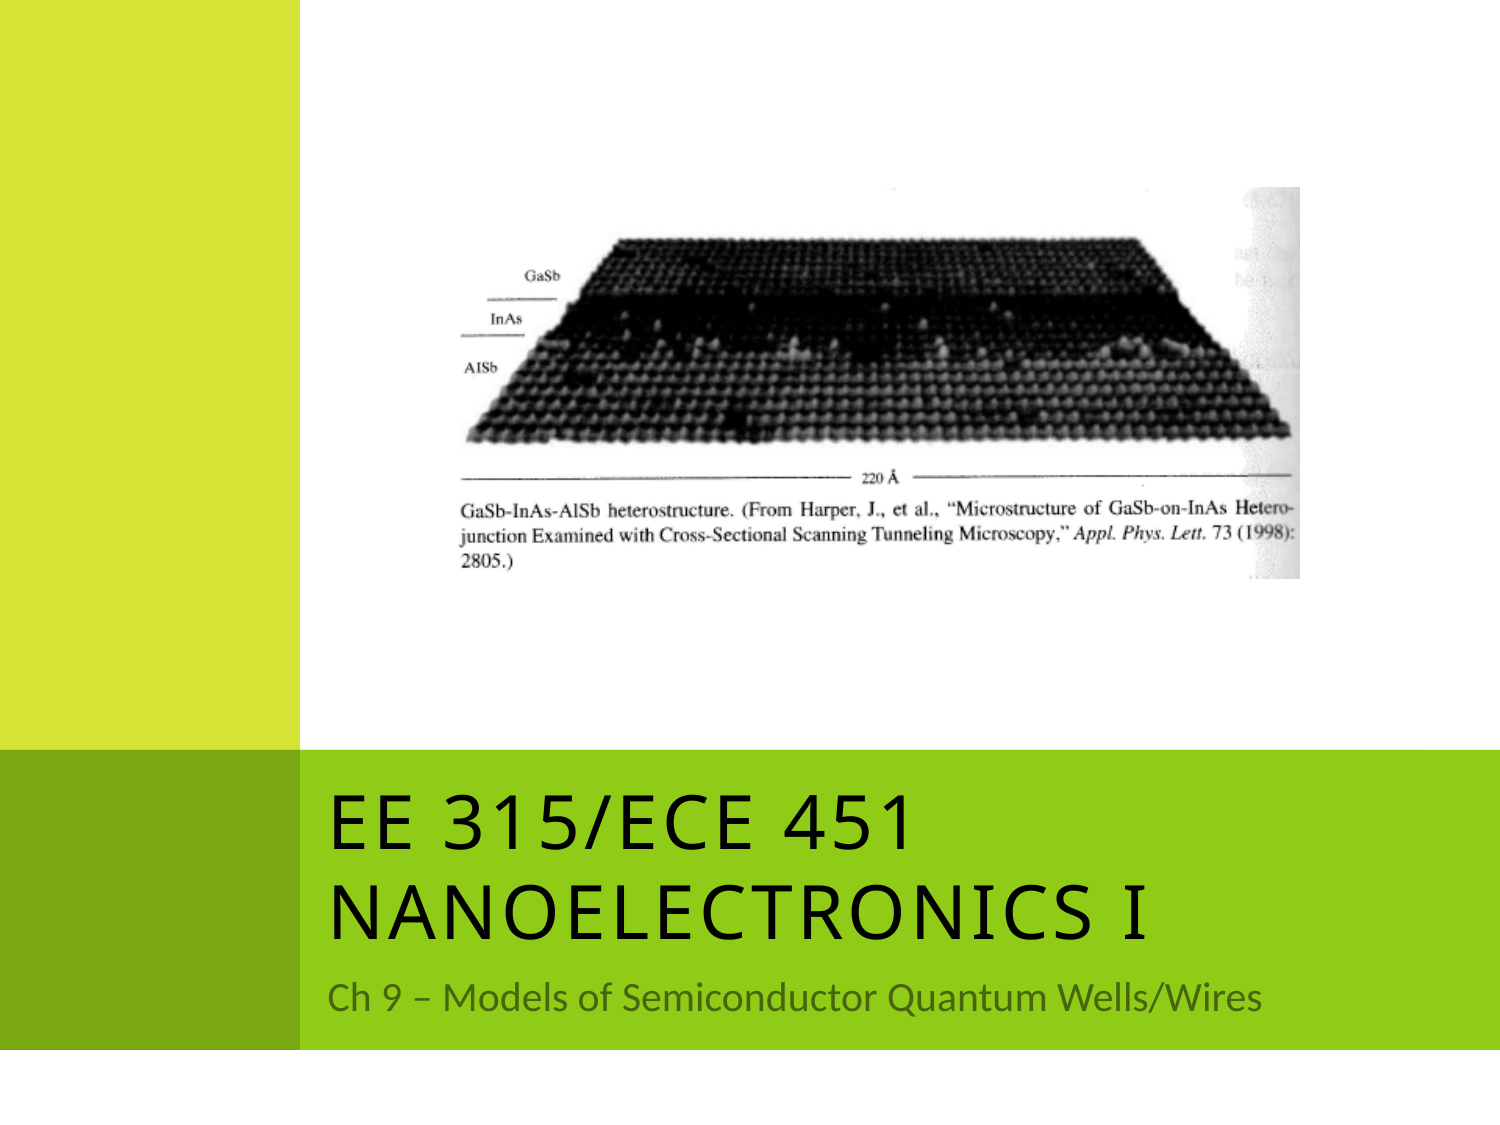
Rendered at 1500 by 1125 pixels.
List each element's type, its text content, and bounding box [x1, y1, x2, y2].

title EE 315/ECE 451 Nanoelectronics I [312, 762, 1388, 963]
subtitle Ch 9 – Models of Semiconductor Quantum Wells/Wires [312, 962, 1391, 1038]
picture [449, 187, 1301, 579]
